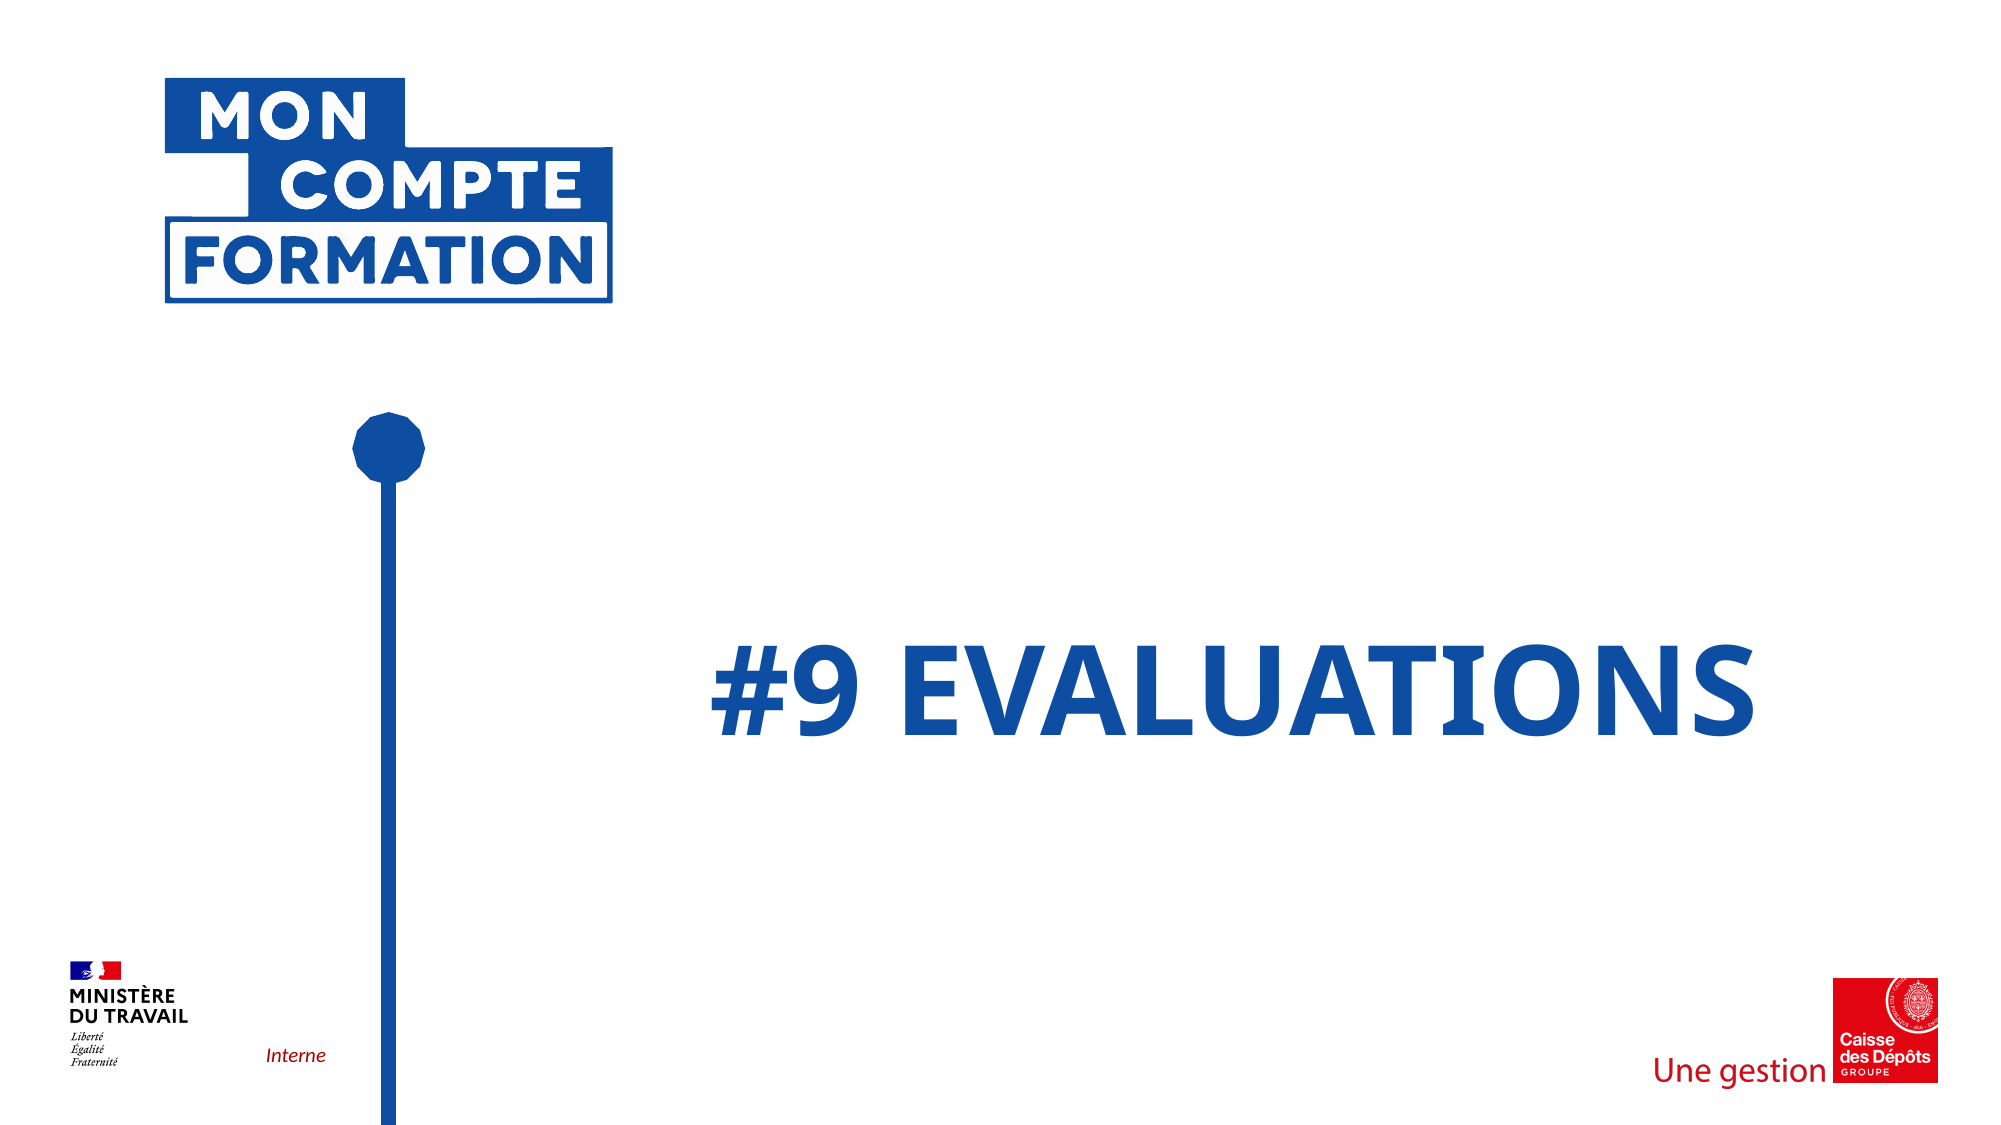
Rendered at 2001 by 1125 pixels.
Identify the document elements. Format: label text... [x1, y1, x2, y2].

picture [52, 943, 206, 1084]
picture [1833, 978, 1938, 1083]
title #9 Evaluations [567, 466, 1900, 770]
picture [1655, 1058, 1825, 1089]
